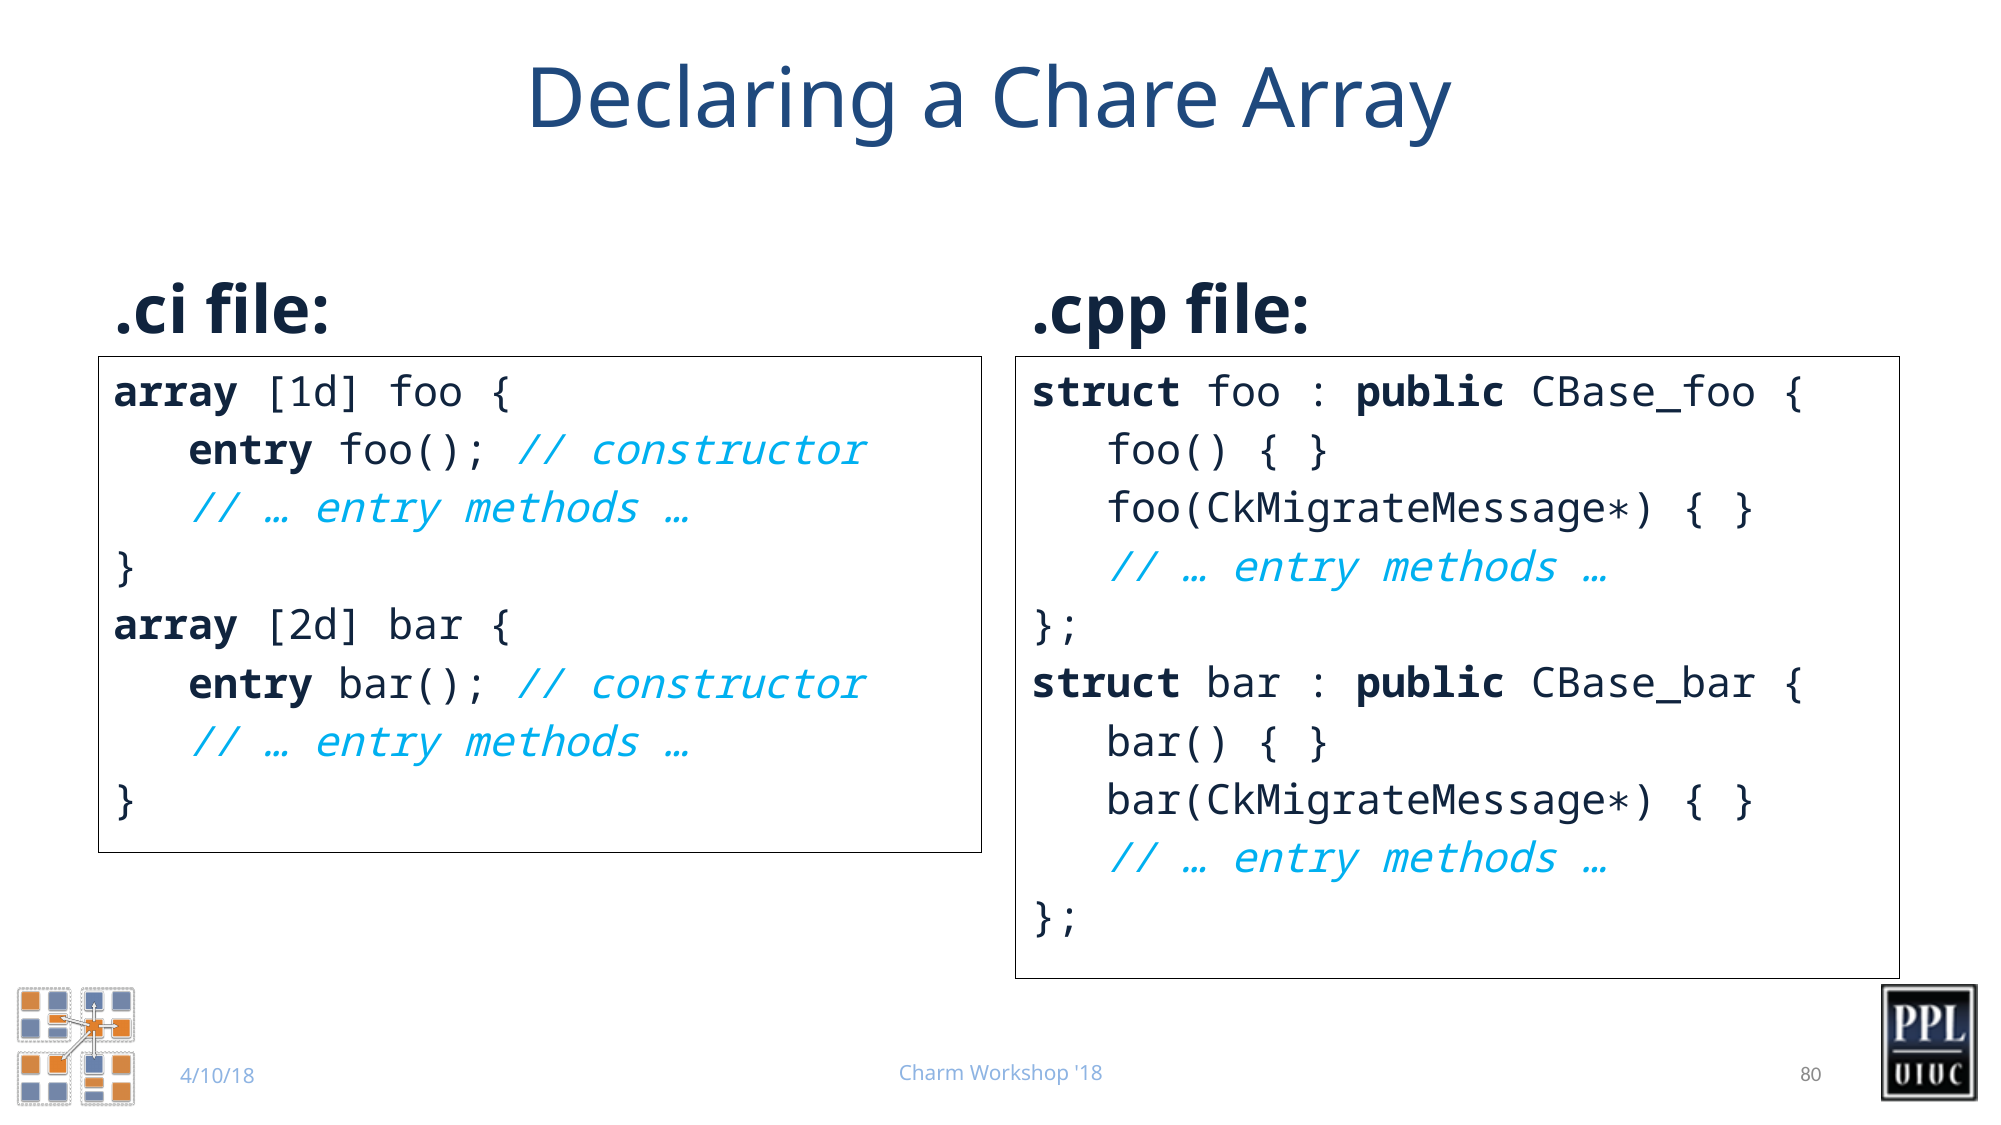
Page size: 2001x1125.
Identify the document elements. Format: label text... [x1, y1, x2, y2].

list struct foo : public CBase_foo { foo() { } foo(CkMigrateMessage∗) { } // … entry methods … }; struct bar : public CBase_bar { bar() { } bar(CkMigrateMessage∗) { } // … entry methods … }; [1015, 356, 1900, 979]
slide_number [165, 1044, 468, 1105]
list .cpp file: [1015, 249, 1900, 355]
picture [1881, 984, 1978, 1107]
title Declaring a Chare Array [66, 24, 1934, 163]
list array [1d] foo { entry foo(); // constructor // … entry methods … } array [2d] bar { entry bar(); // constructor // … entry methods … } [98, 356, 982, 853]
picture [12, 982, 140, 1110]
footer Charm Workshop '18 [615, 1042, 1387, 1103]
slide_number 80 [1625, 1042, 1837, 1103]
list .ci file: [99, 249, 984, 355]
